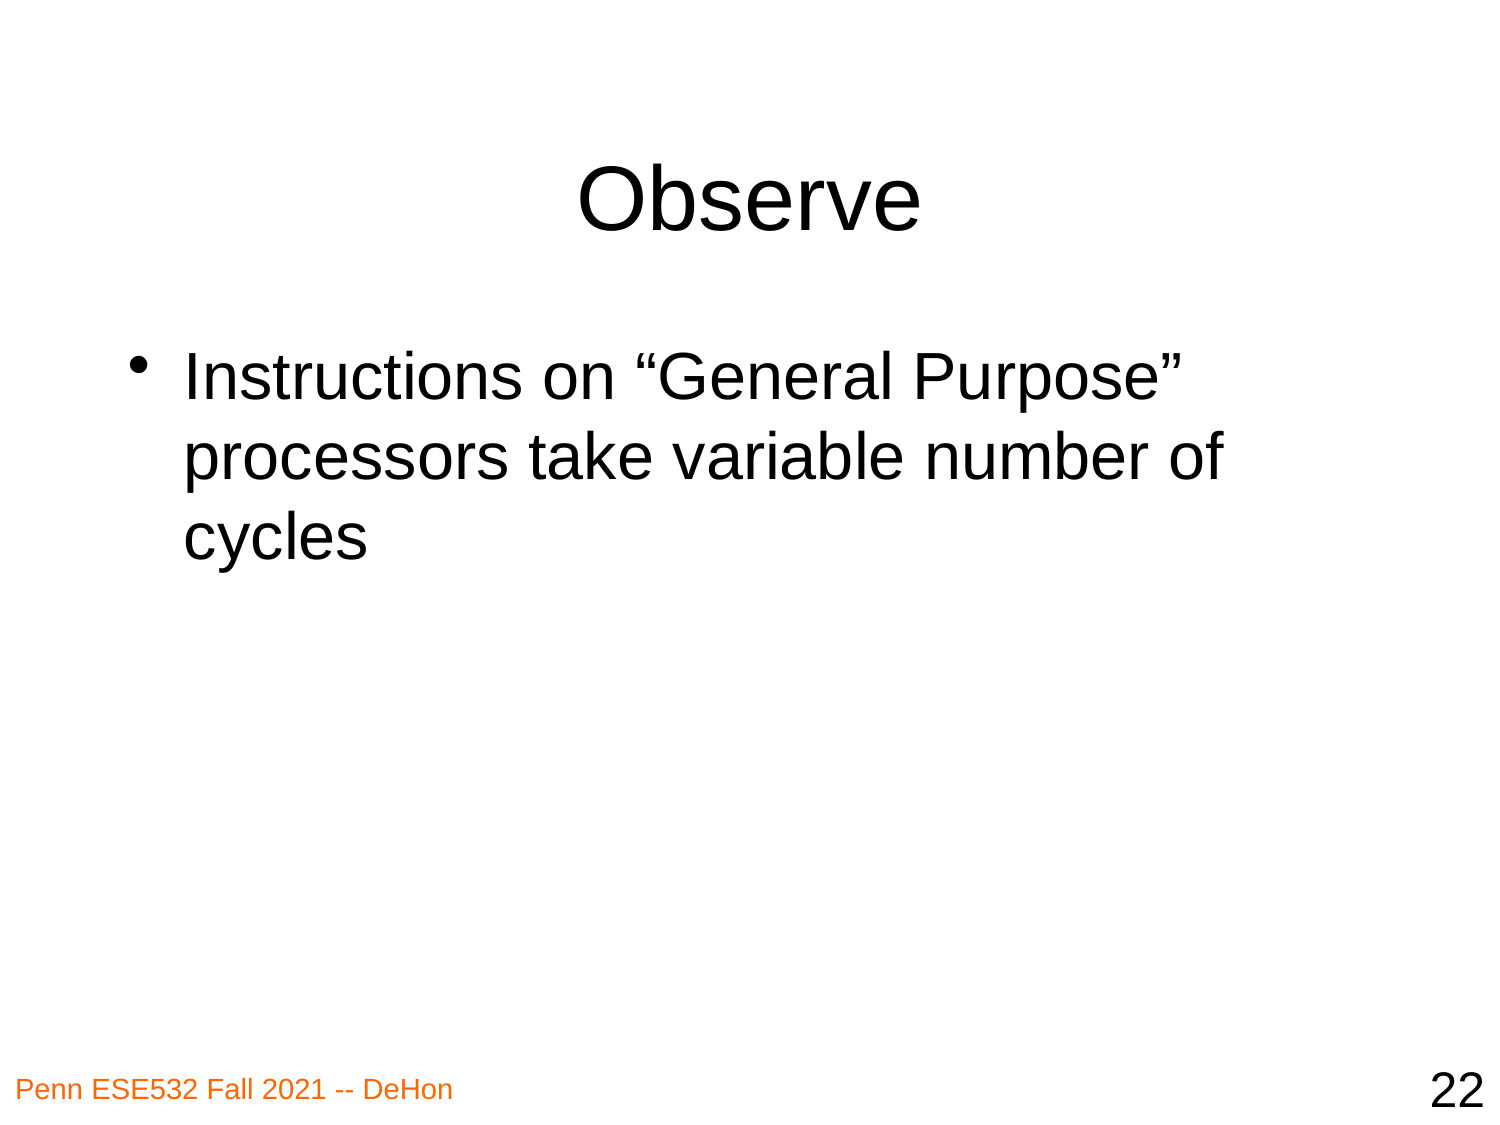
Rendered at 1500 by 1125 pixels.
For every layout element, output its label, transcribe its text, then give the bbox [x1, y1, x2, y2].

title Observe [112, 99, 1388, 288]
list Instructions on “General Purpose” processors take variable number of cycles [112, 324, 1388, 1001]
slide_number 22 [1187, 1049, 1500, 1125]
slide_number Penn ESE532 Fall 2021 -- DeHon [0, 1062, 576, 1125]
